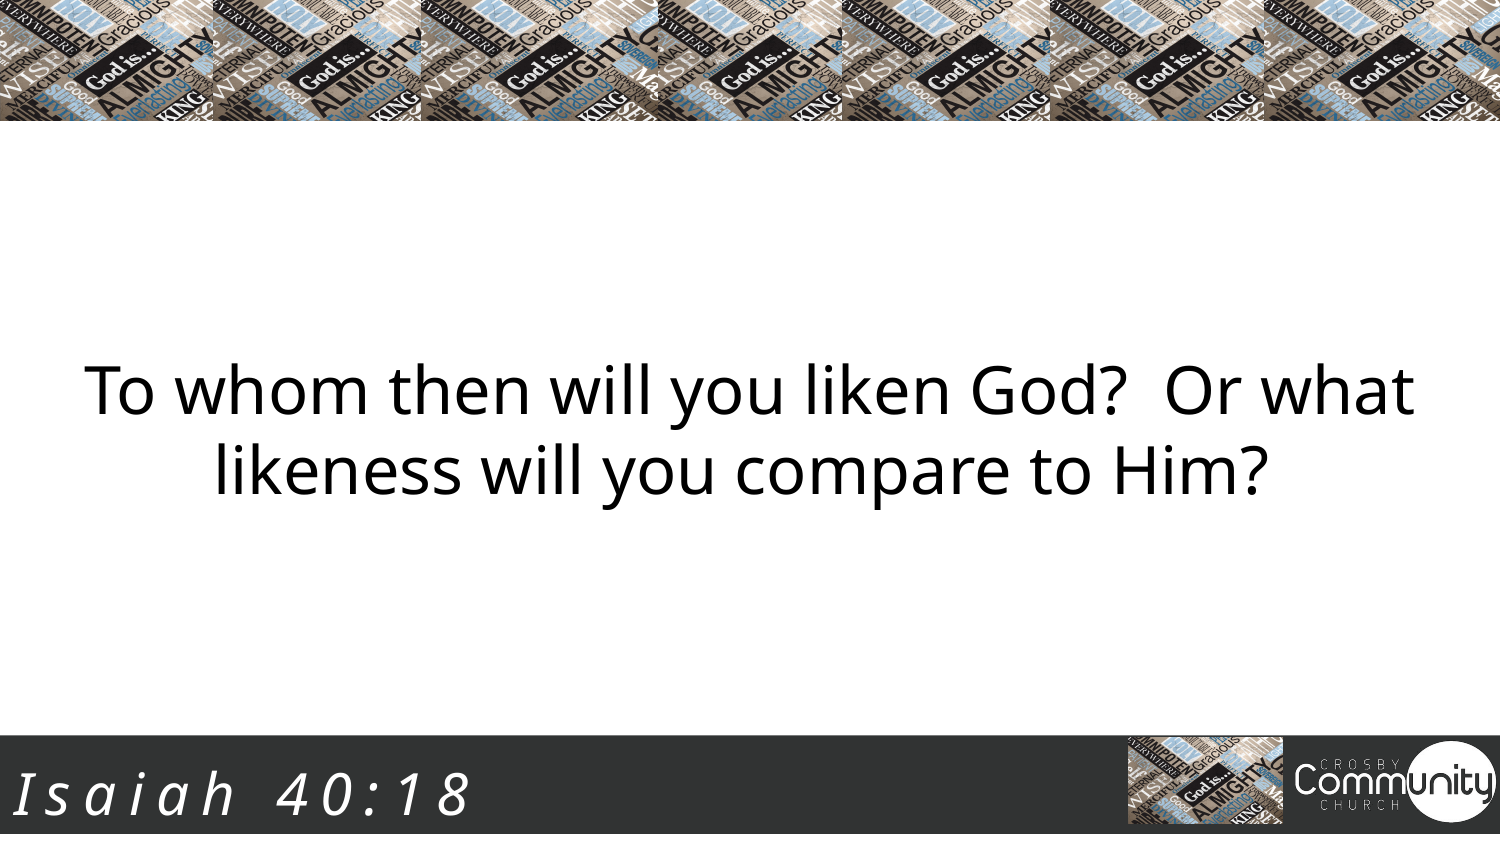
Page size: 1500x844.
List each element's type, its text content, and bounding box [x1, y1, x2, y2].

picture [0, 0, 1500, 121]
text_box Isaiah 40:18 [0, 735, 1500, 834]
picture [1127, 736, 1283, 825]
text_box To whom then will you liken God? Or what likeness will you compare to Him? [15, 136, 1486, 720]
picture [1292, 734, 1500, 827]
